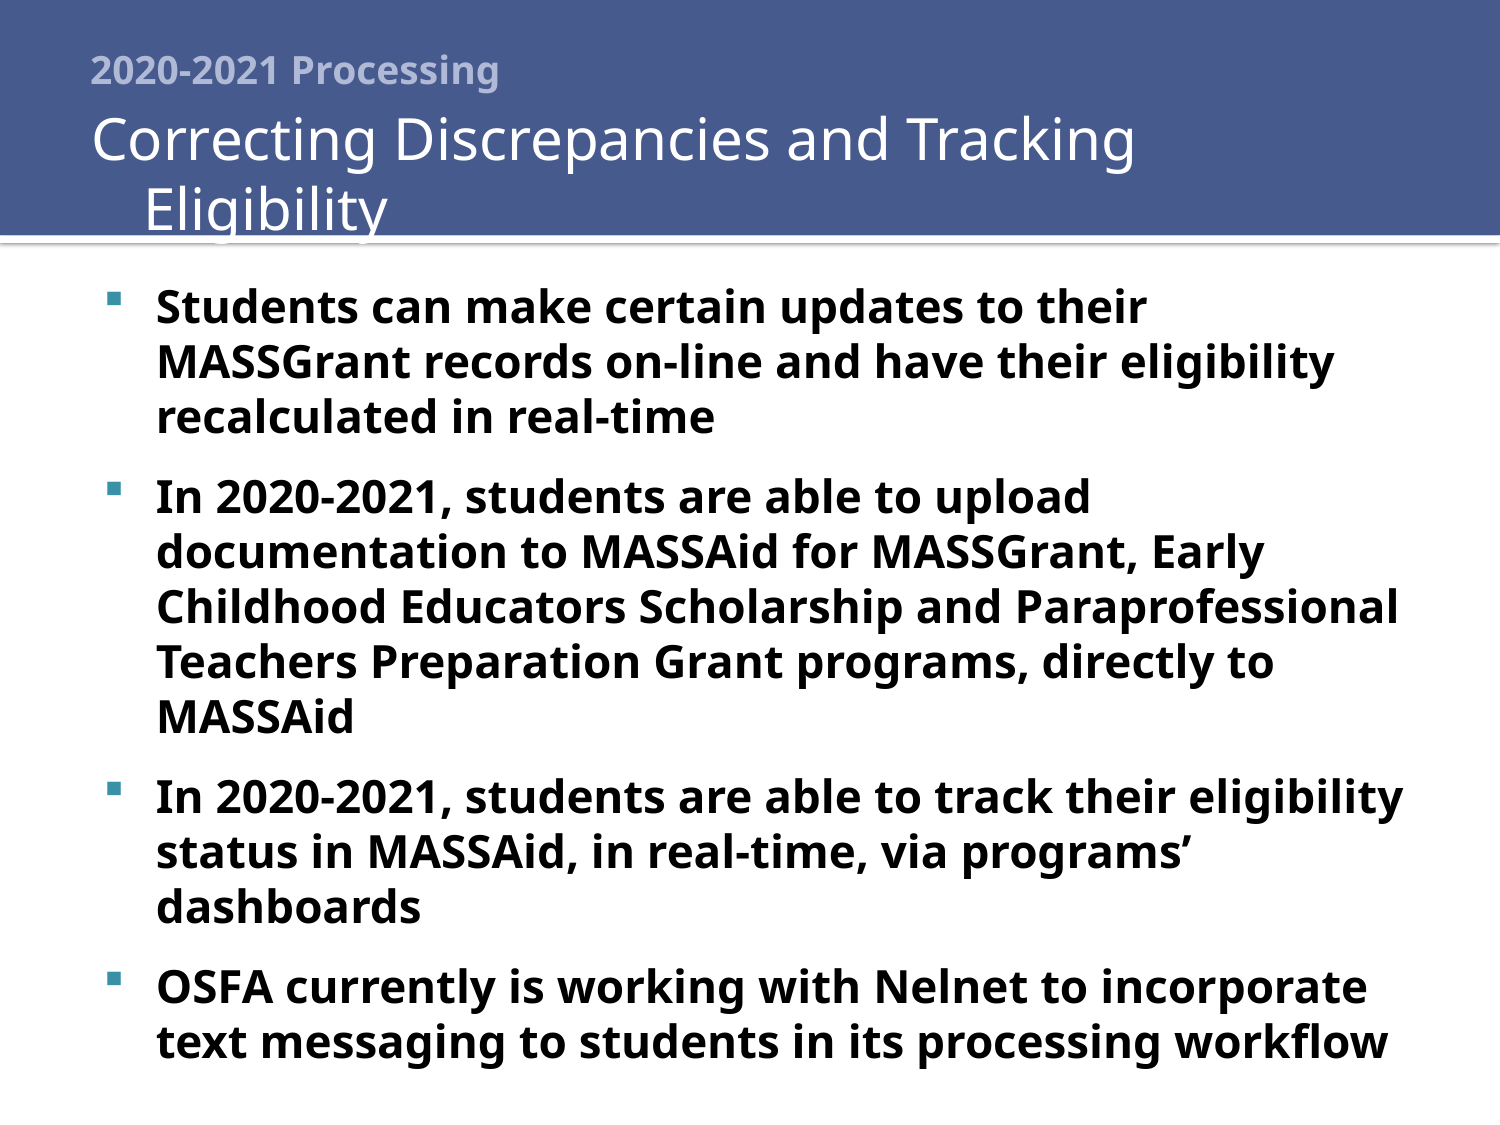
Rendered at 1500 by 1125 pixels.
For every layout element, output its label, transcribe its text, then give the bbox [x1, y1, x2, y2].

title 2020-2021 Processing [75, 38, 1200, 87]
list Correcting Discrepancies and Tracking Eligibility [62, 87, 1400, 213]
list Students can make certain updates to their MASSGrant records on-line and have their eligibility recalculated in real-time In 2020-2021, students are able to upload documentation to MASSAid for MASSGrant, Early Childhood Educators Scholarship and Paraprofessional Teachers Preparation Grant programs, directly to MASSAid In 2020-2021, students are able to track their eligibility status in MASSAid, in real-time, via programs’ dashboards OSFA currently is working with Nelnet to incorporate text messaging to students in its processing workflow [75, 262, 1425, 1075]
